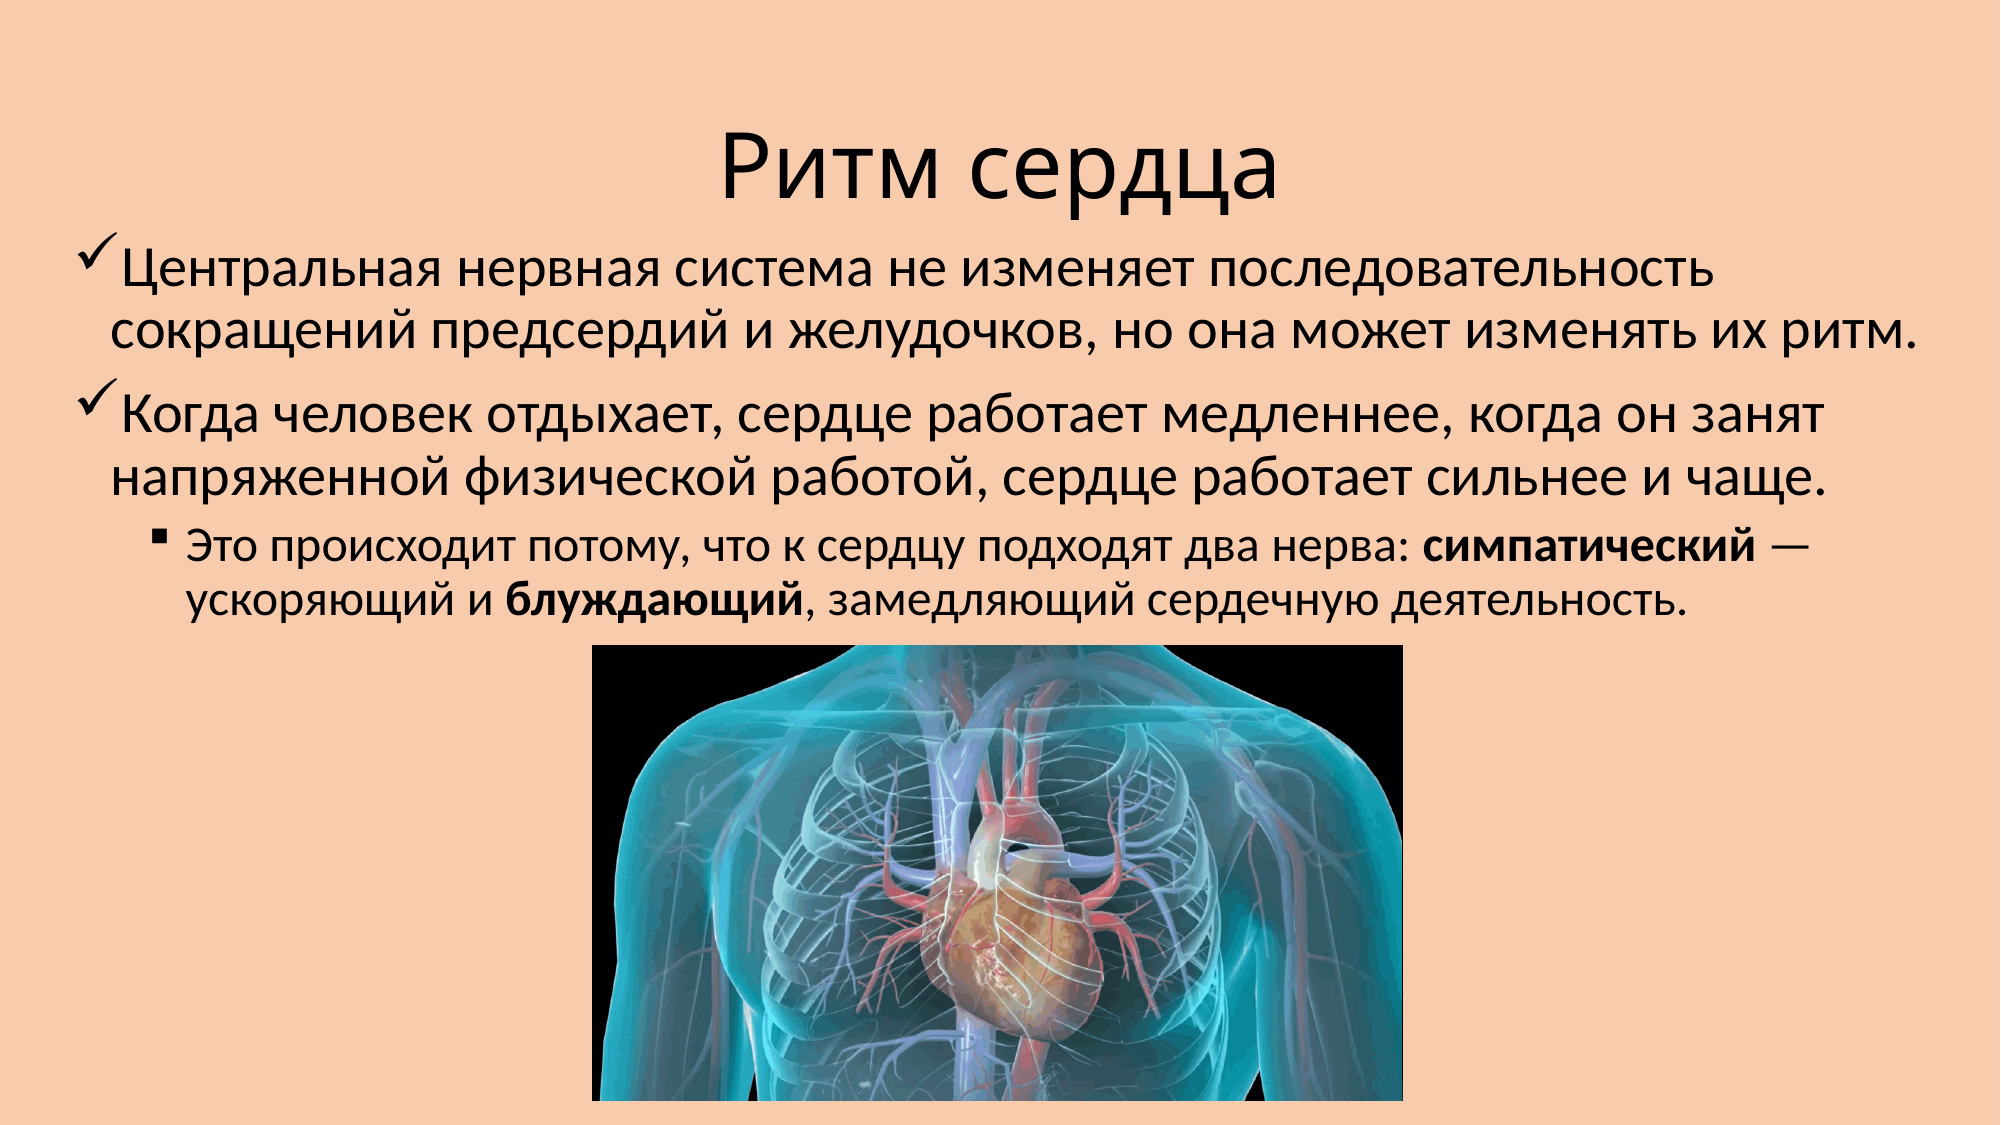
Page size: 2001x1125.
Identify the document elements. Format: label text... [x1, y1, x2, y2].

title Ритм сердца [137, 59, 1863, 278]
list Центральная нервная система не изменяет последовательность сокращений предсердий и желудочков, но она может изменять их ритм. Когда человек отдыхает, сердце работает медленнее, когда он занят напряженной физической работой, сердце работает сильнее и чаще. Это происходит потому, что к сердцу подходят два нерва: симпатический — ускоряющий и блуждающий, замедляющий сердечную деятельность. [58, 228, 1977, 1014]
picture [592, 645, 1403, 1101]
